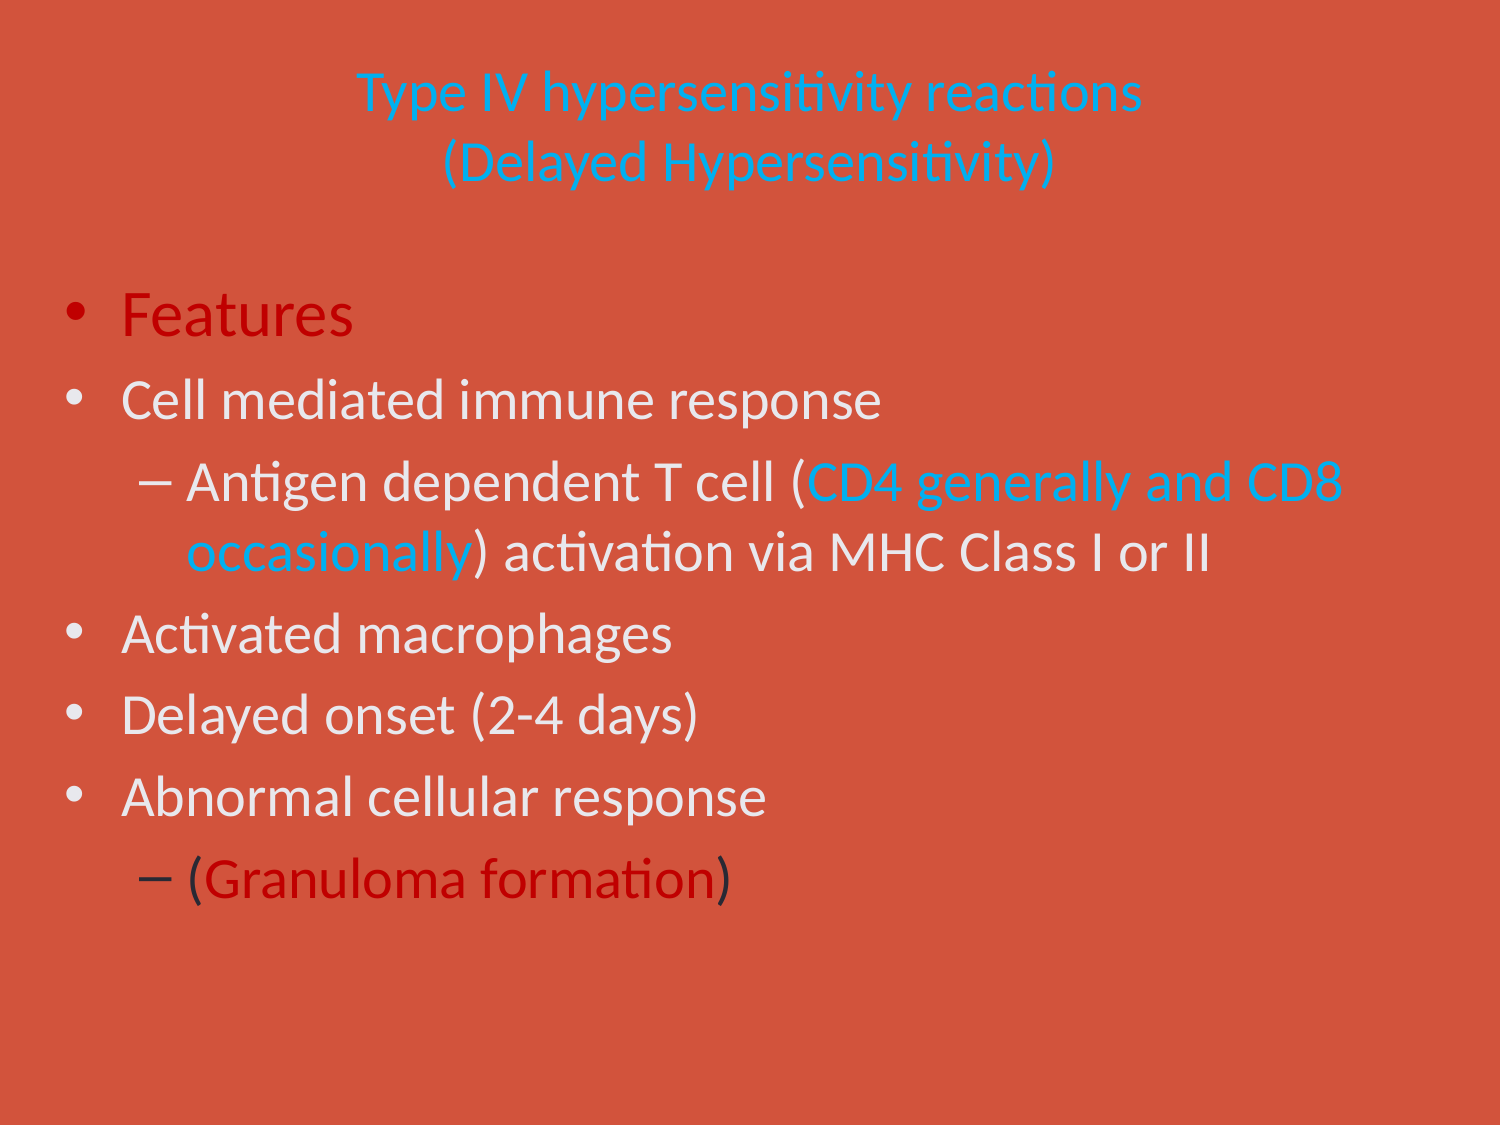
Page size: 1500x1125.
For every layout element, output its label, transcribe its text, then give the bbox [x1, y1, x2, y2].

text_box Type IV hypersensitivity reactions (Delayed Hypersensitivity) [74, 45, 1425, 234]
text_box Features Cell mediated immune response Antigen dependent T cell (CD4 generally and CD8 occasionally) activation via MHC Class I or II Activated macrophages Delayed onset (2-4 days) Abnormal cellular response (Granuloma formation) [49, 262, 1463, 1031]
